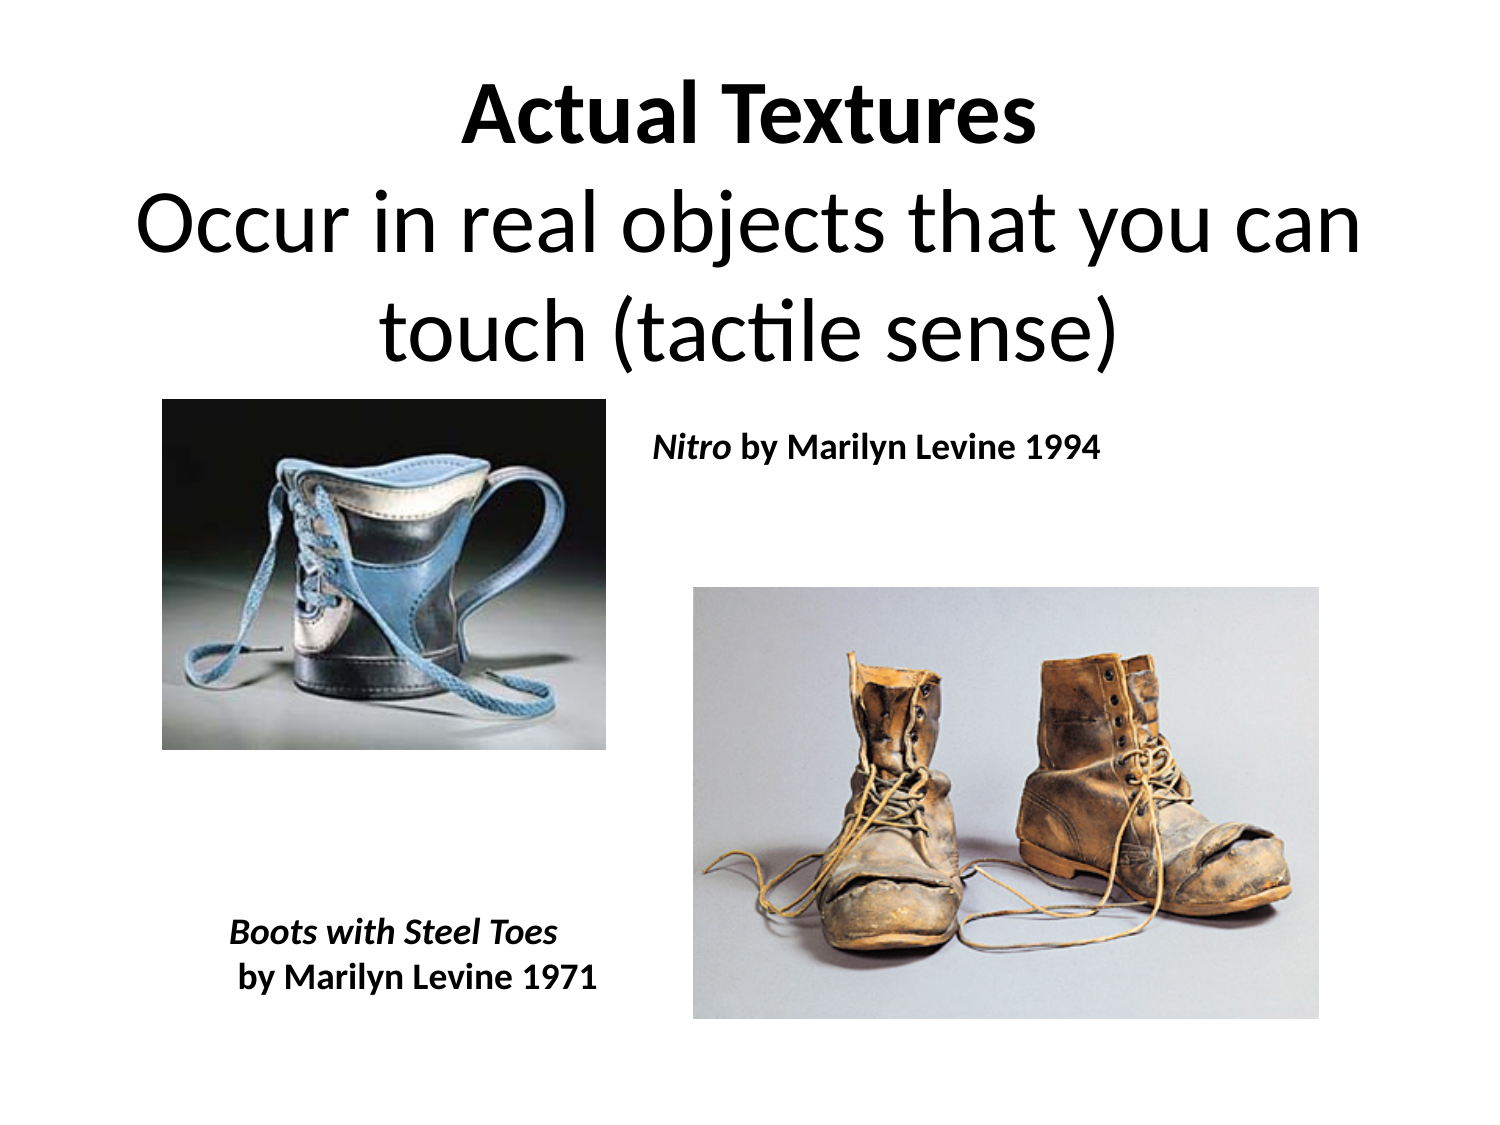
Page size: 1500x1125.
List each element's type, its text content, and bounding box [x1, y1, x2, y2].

title Actual Textures Occur in real objects that you can touch (tactile sense) [75, 45, 1425, 388]
picture [693, 587, 1319, 1019]
text_box Boots with Steel Toes by Marilyn Levine 1971 [214, 899, 613, 1005]
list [162, 399, 606, 751]
text_box Nitro by Marilyn Levine 1994 [637, 414, 1300, 475]
